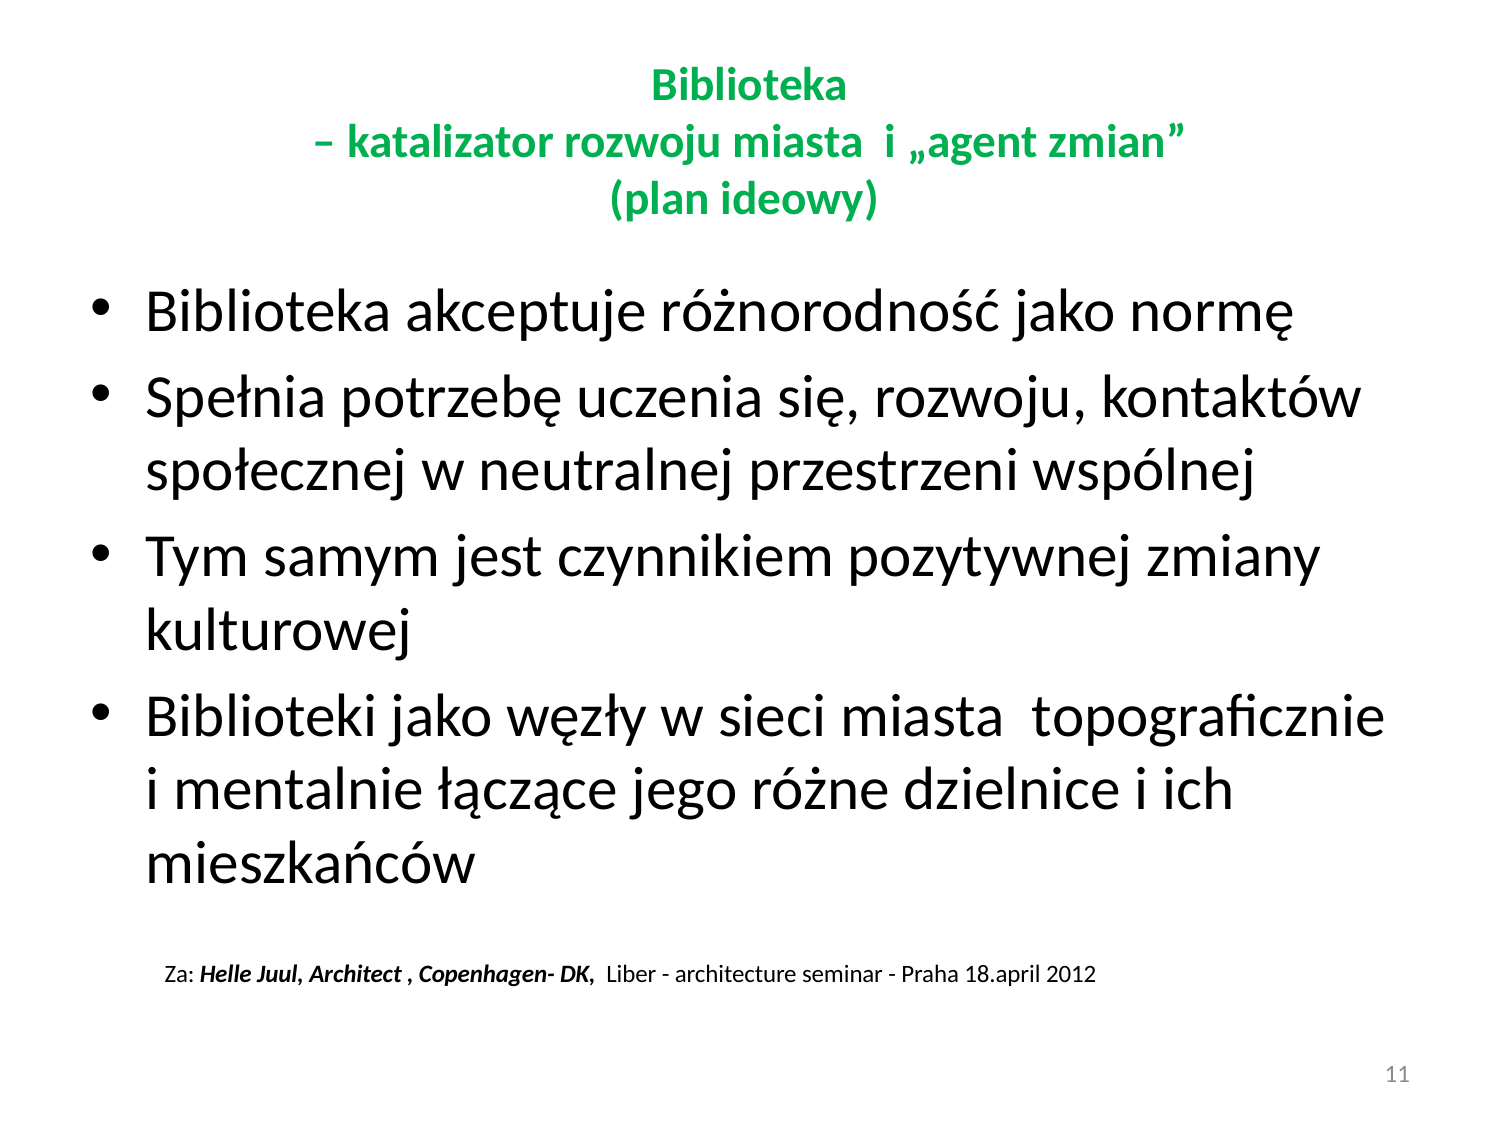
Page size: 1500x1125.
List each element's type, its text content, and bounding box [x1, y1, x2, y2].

slide_number 11 [1074, 1042, 1425, 1103]
list Biblioteka akceptuje różnorodność jako normę Spełnia potrzebę uczenia się, rozwoju, kontaktów społecznej w neutralnej przestrzeni wspólnej Tym samym jest czynnikiem pozytywnej zmiany kulturowej Biblioteki jako węzły w sieci miasta topograficznie i mentalnie łączące jego różne dzielnice i ich mieszkańców Za: Helle Juul, Architect , Copenhagen- DK, Liber - architecture seminar - Praha 18.april 2012 [75, 262, 1425, 1005]
title Biblioteka – katalizator rozwoju miasta i „agent zmian” (plan ideowy) [75, 45, 1425, 233]
